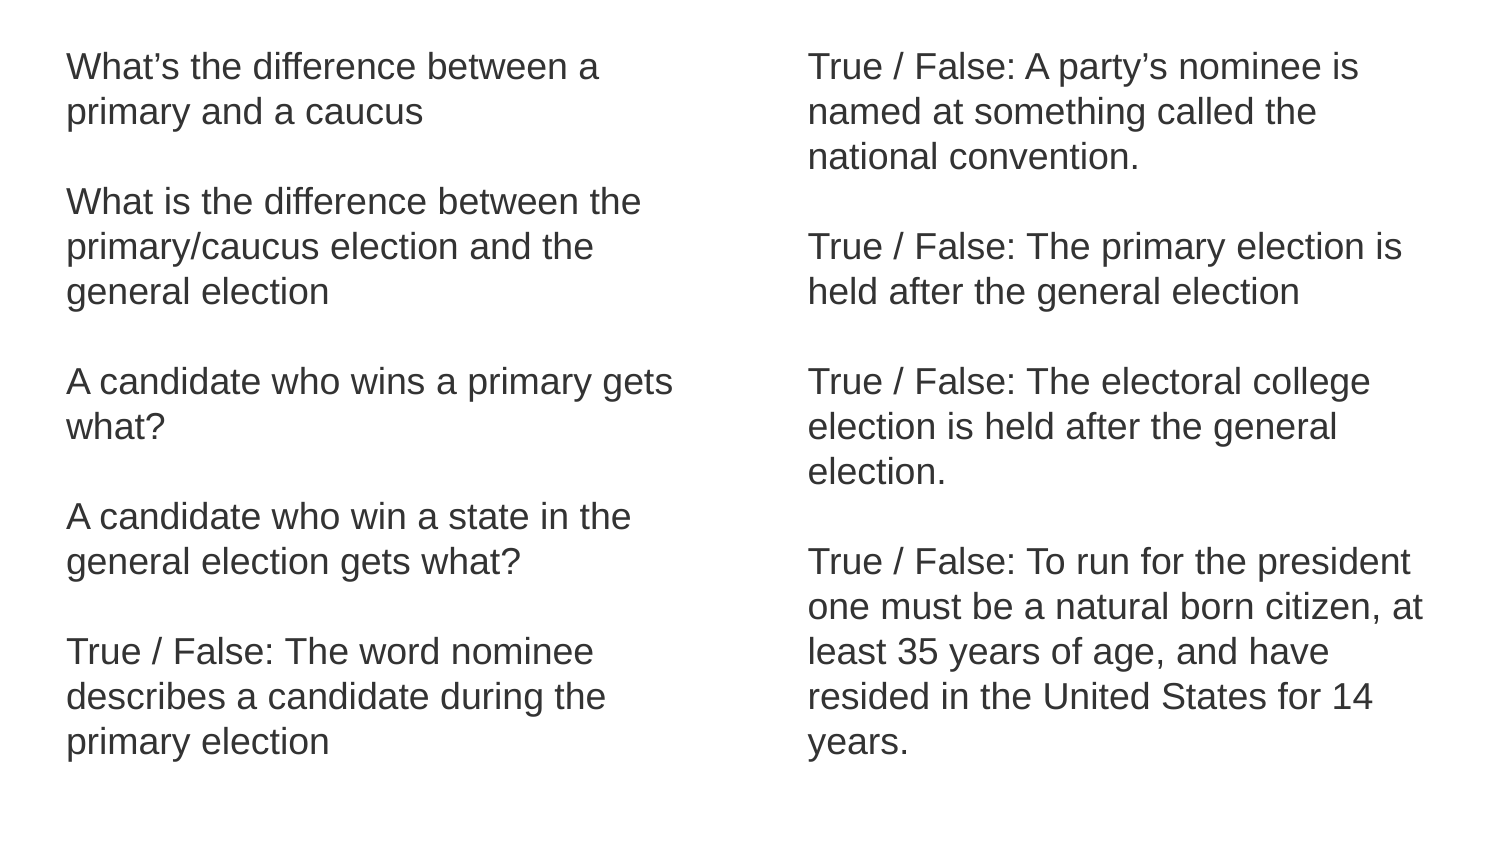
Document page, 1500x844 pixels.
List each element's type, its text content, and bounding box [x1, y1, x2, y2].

list True / False: A party’s nominee is named at something called the national convention. True / False: The primary election is held after the general election True / False: The electoral college election is held after the general election. True / False: To run for the president one must be a natural born citizen, at least 35 years of age, and have resided in the United States for 14 years. [792, 26, 1449, 587]
list What’s the difference between a primary and a caucus What is the difference between the primary/caucus election and the general election A candidate who wins a primary gets what? A candidate who win a state in the general election gets what? True / False: The word nominee describes a candidate during the primary election [51, 26, 708, 587]
